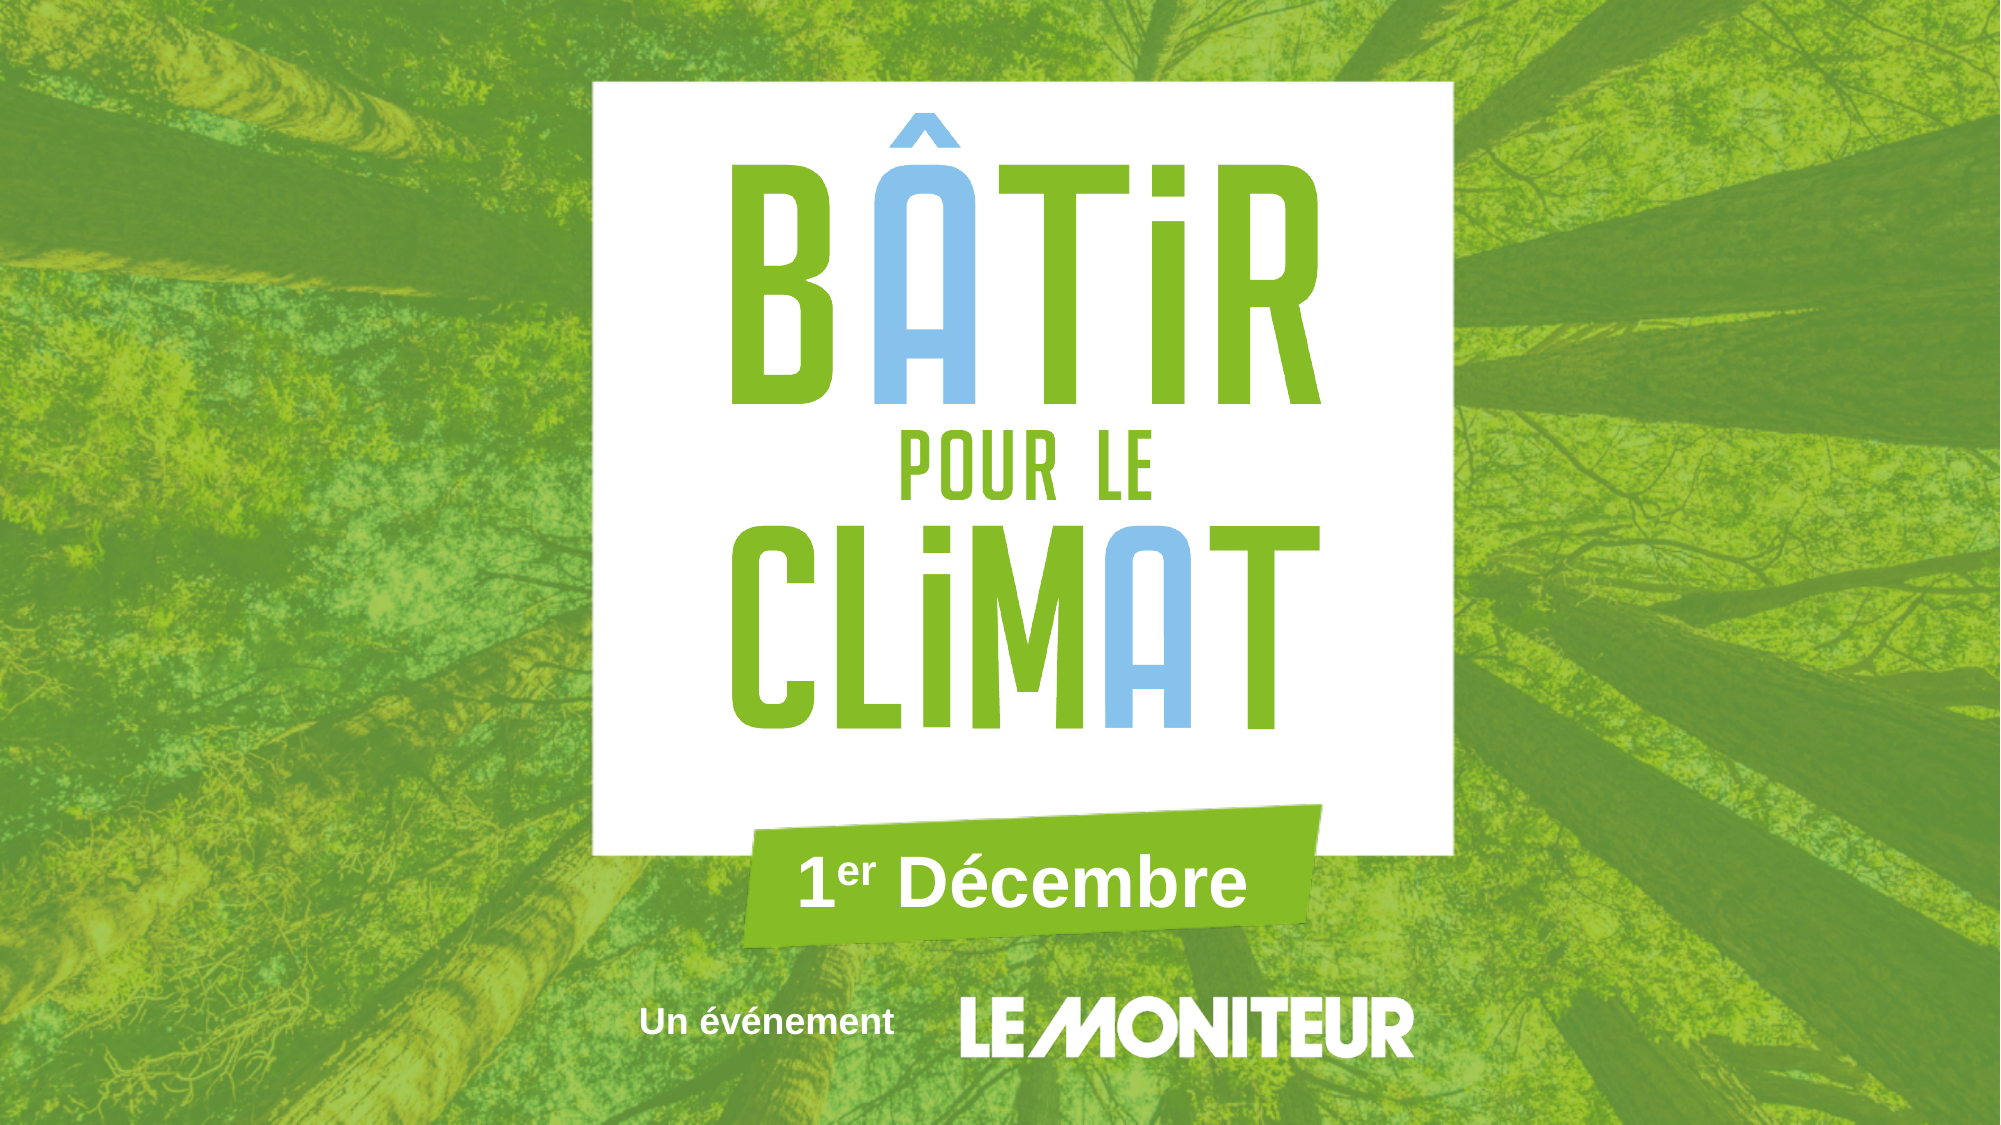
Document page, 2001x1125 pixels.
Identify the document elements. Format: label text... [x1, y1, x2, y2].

text_box Un événement [615, 990, 919, 1050]
picture [0, 0, 2000, 1125]
